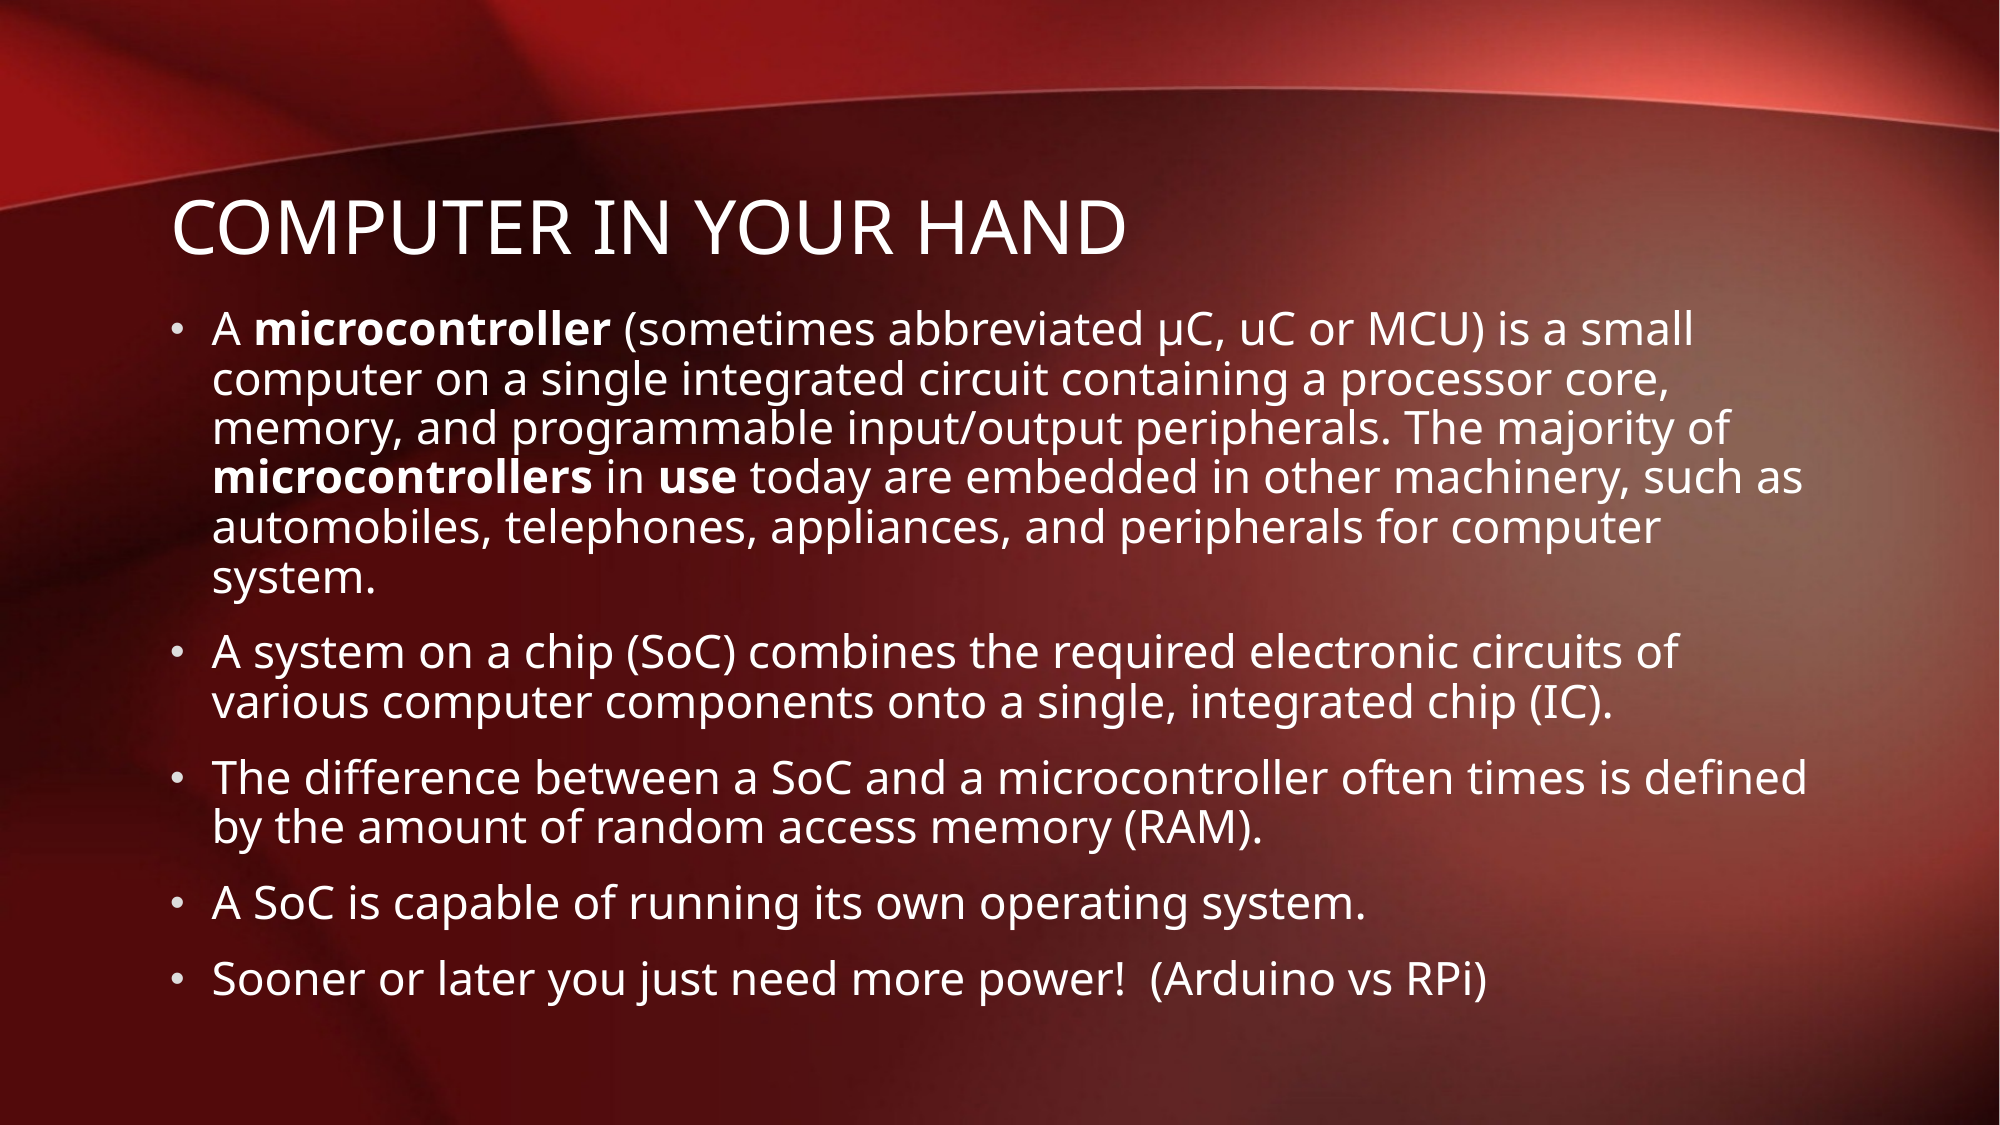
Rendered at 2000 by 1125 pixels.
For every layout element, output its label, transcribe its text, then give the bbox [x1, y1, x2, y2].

picture [0, 0, 2000, 1125]
list A microcontroller (sometimes abbreviated µC, uC or MCU) is a small computer on a single integrated circuit containing a processor core, memory, and programmable input/output peripherals. The majority of microcontrollers in use today are embedded in other machinery, such as automobiles, telephones, appliances, and peripherals for computer system. A system on a chip (SoC) combines the required electronic circuits of various computer components onto a single, integrated chip (IC). The difference between a SoC and a microcontroller often times is defined by the amount of random access memory (RAM). A SoC is capable of running its own operating system. Sooner or later you just need more power! (Arduino vs RPi) [149, 295, 1850, 1030]
title Computer in your hand [149, 79, 1850, 280]
